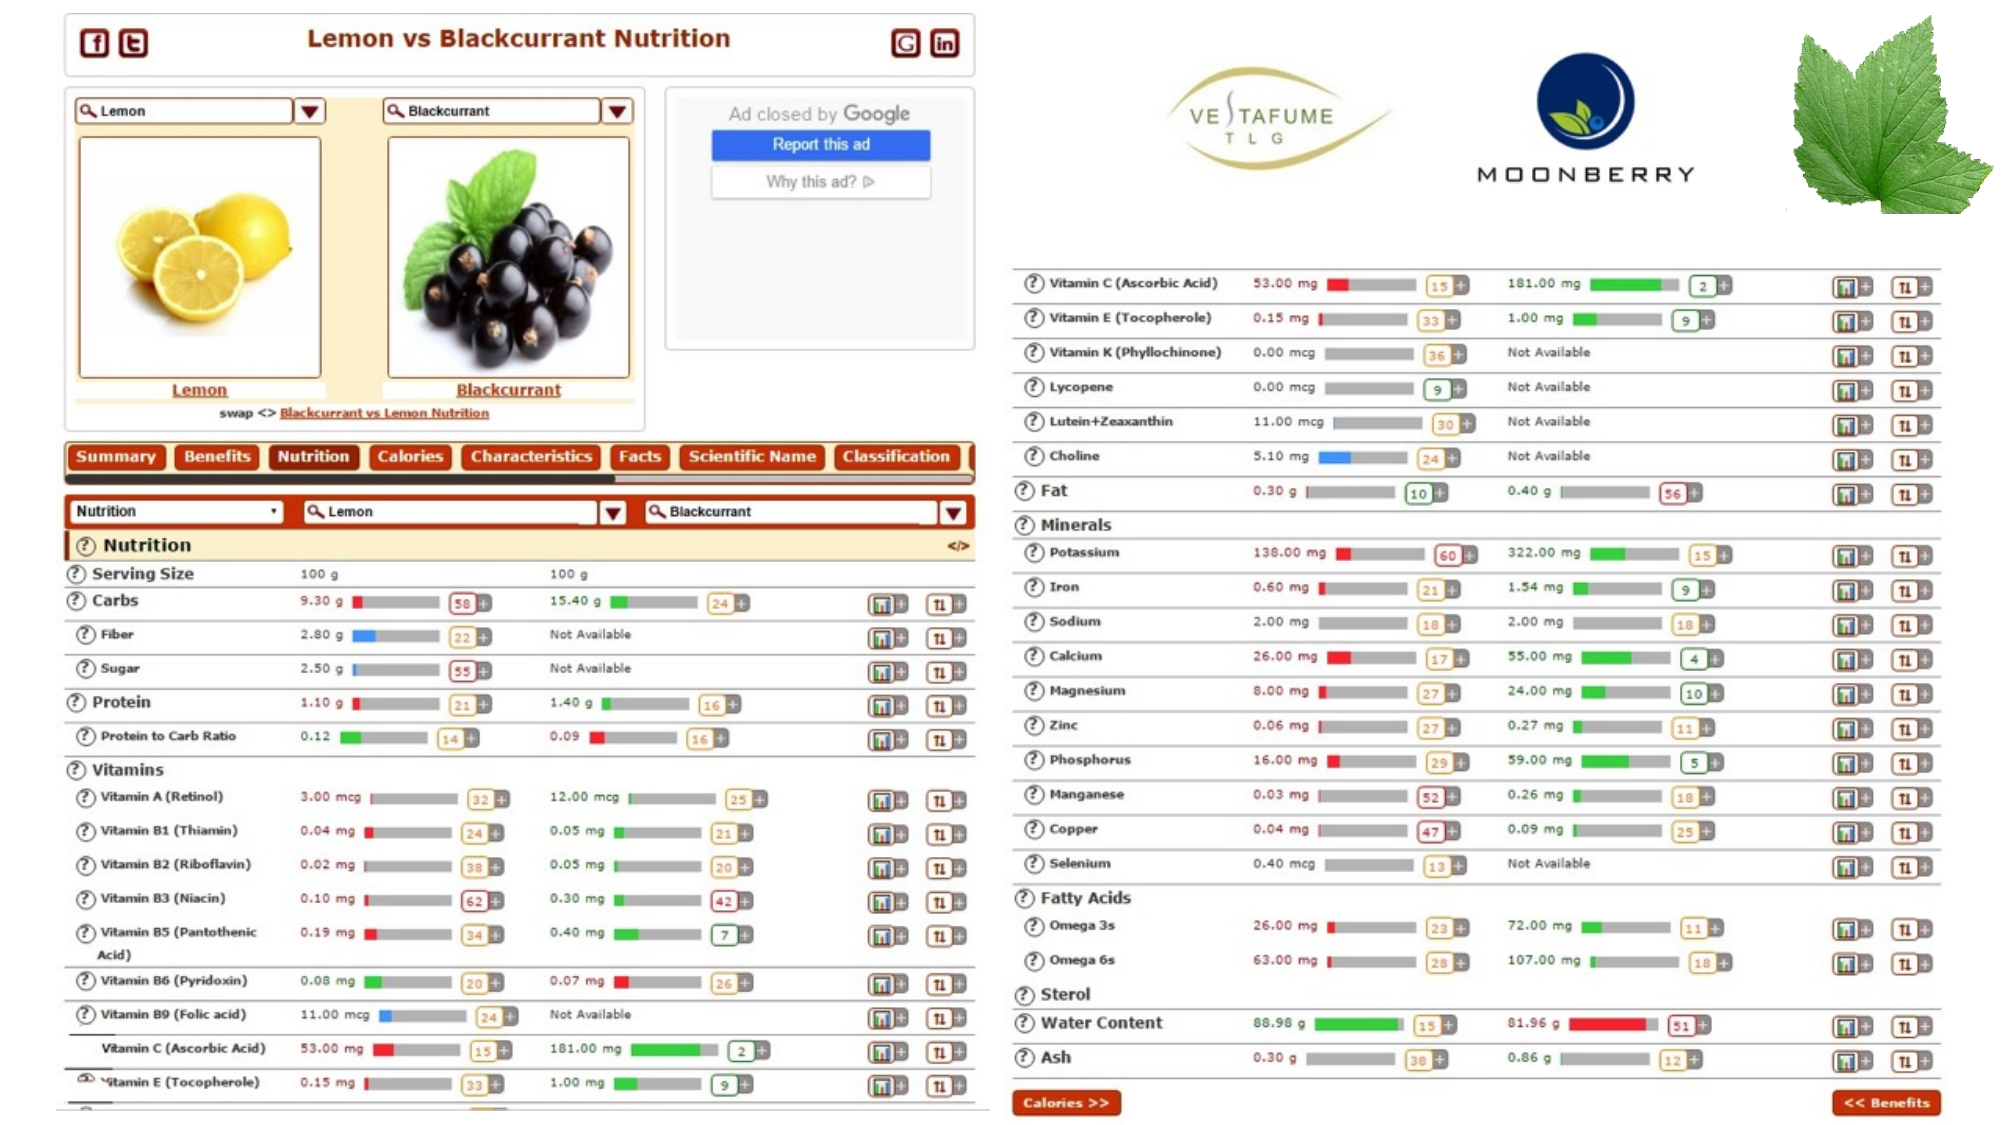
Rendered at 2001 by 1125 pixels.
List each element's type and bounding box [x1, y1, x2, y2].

picture [1786, 13, 2000, 214]
picture [1145, 33, 1415, 203]
picture [1476, 50, 1696, 185]
picture [1004, 264, 1949, 1125]
picture [56, 13, 990, 1111]
